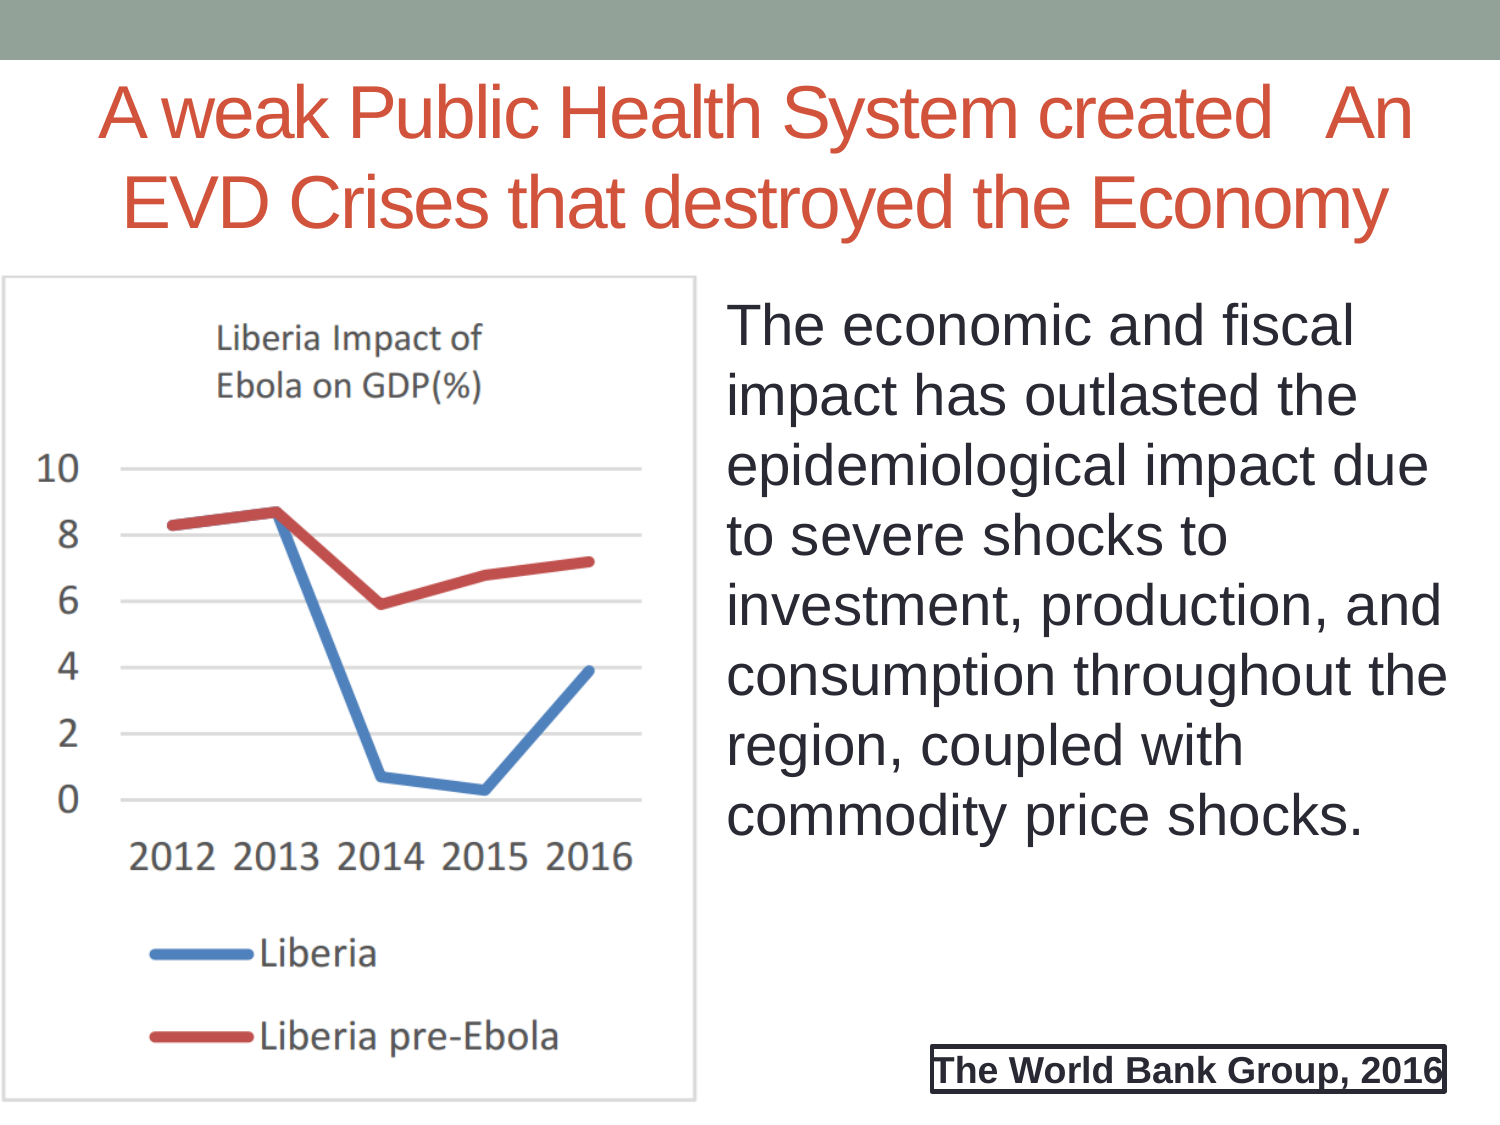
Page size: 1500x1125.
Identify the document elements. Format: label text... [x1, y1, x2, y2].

text_box The economic and fiscal impact has outlasted the epidemiological impact due to severe shocks to investment, production, and consumption throughout the region, coupled with commodity price shocks. [718, 279, 1469, 855]
text_box The World Bank Group, 2016 [931, 1046, 1445, 1092]
title A weak Public Health System created An EVD Crises that destroyed the Economy [11, 44, 1500, 263]
picture [0, 272, 701, 1108]
